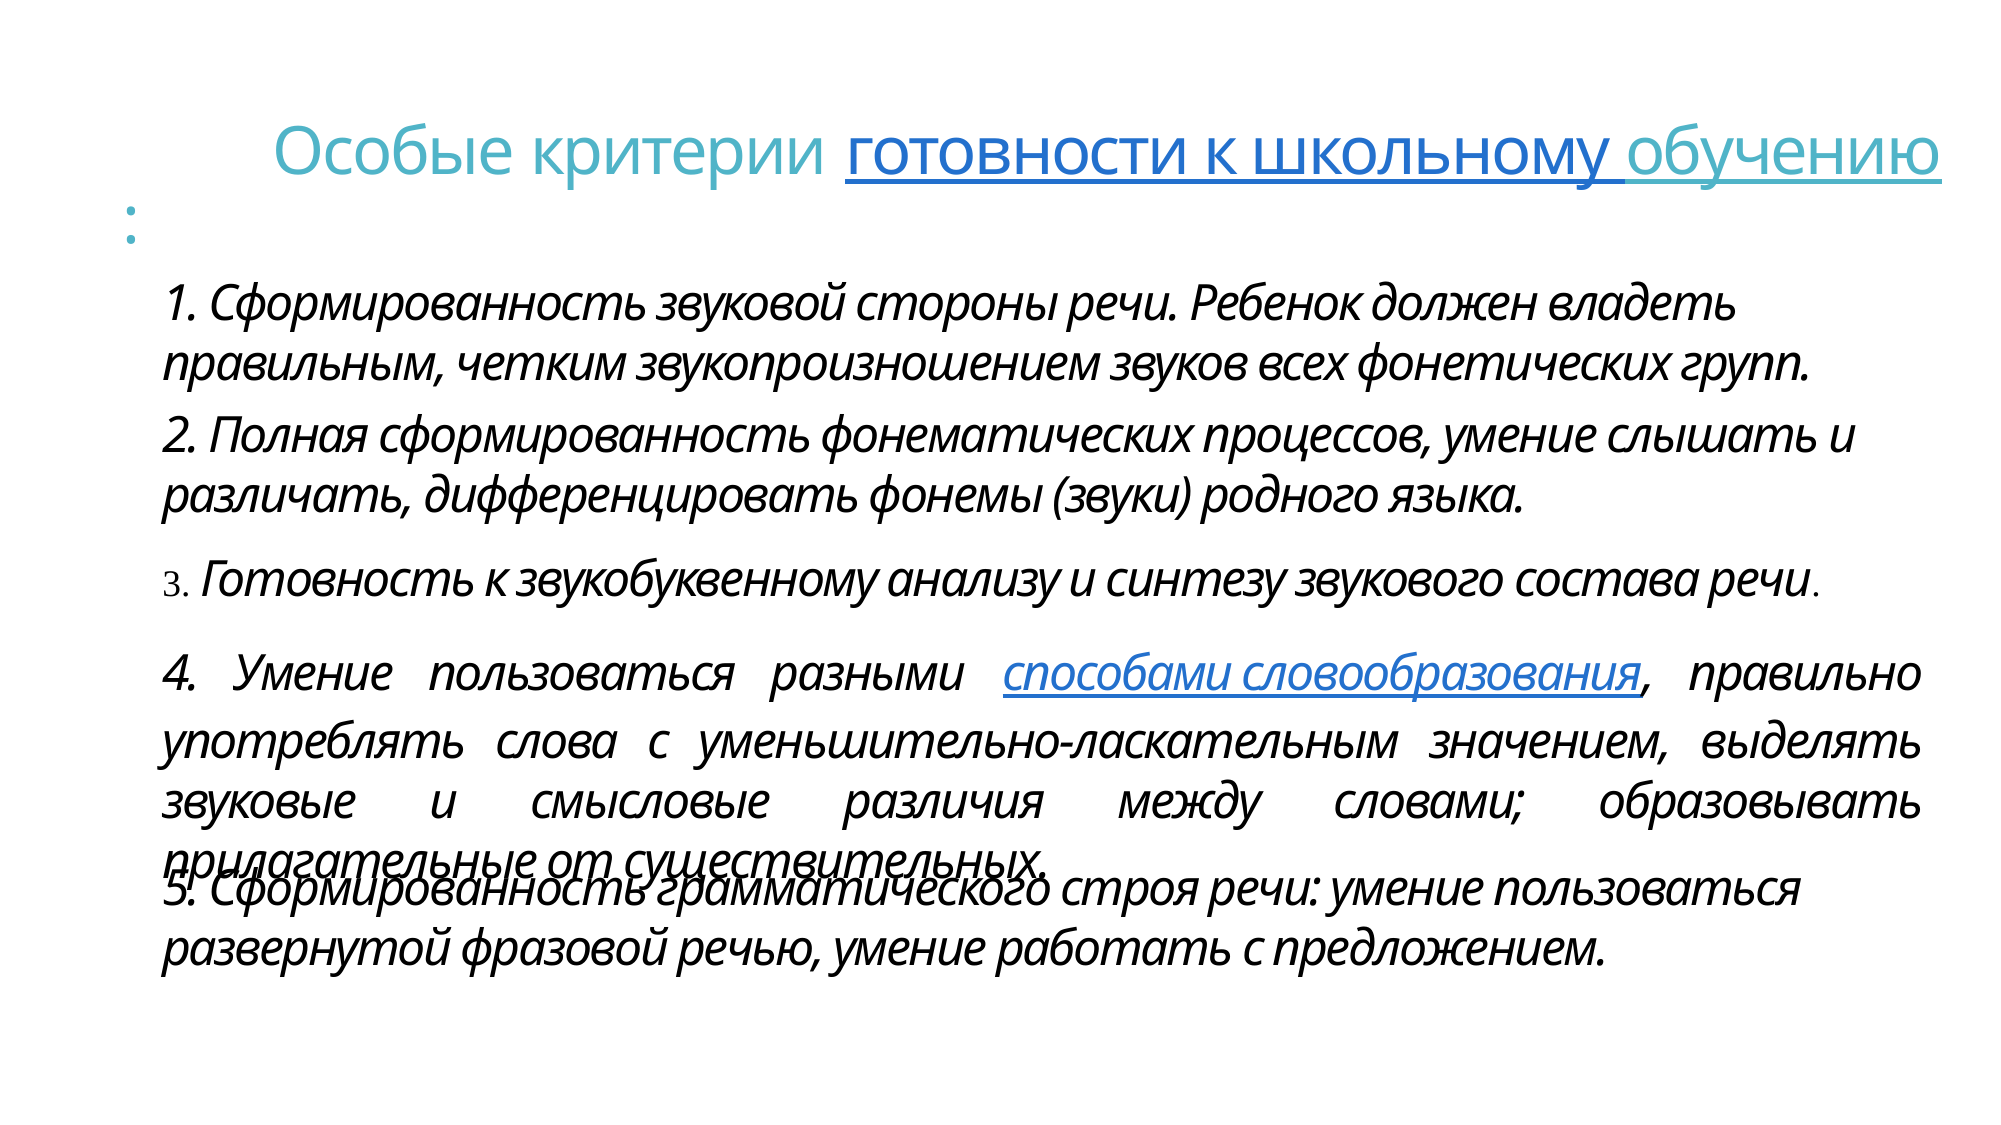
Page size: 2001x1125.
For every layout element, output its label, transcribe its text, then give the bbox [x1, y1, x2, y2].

text_box 4. Умение пользоваться разными способами словообразования, правильно употреблять слова с уменьшительно-ласкательным значением, выделять звуковые и смысловые различия между словами; образовывать прилагательные от существительных. [147, 632, 1936, 848]
text_box 1. Сформированность звуковой стороны речи. Ребенок должен владеть правильным, четким звукопроизношением звуков всех фонетических групп. [147, 262, 1936, 395]
text_box 5. Сформированность грамматического строя речи: умение пользоваться развернутой фразовой речью, умение работать с предложением. [147, 848, 1936, 983]
title Особые критерии готовности к школьному обучению: [107, 81, 1958, 289]
text_box 2. Полная сформированность фонематических процессов, умение слышать и различать, дифференцировать фонемы (звуки) родного языка. [147, 395, 1936, 531]
text_box 3. Готовность к звукобуквенному анализу и синтезу звукового состава речи. [147, 538, 1936, 614]
